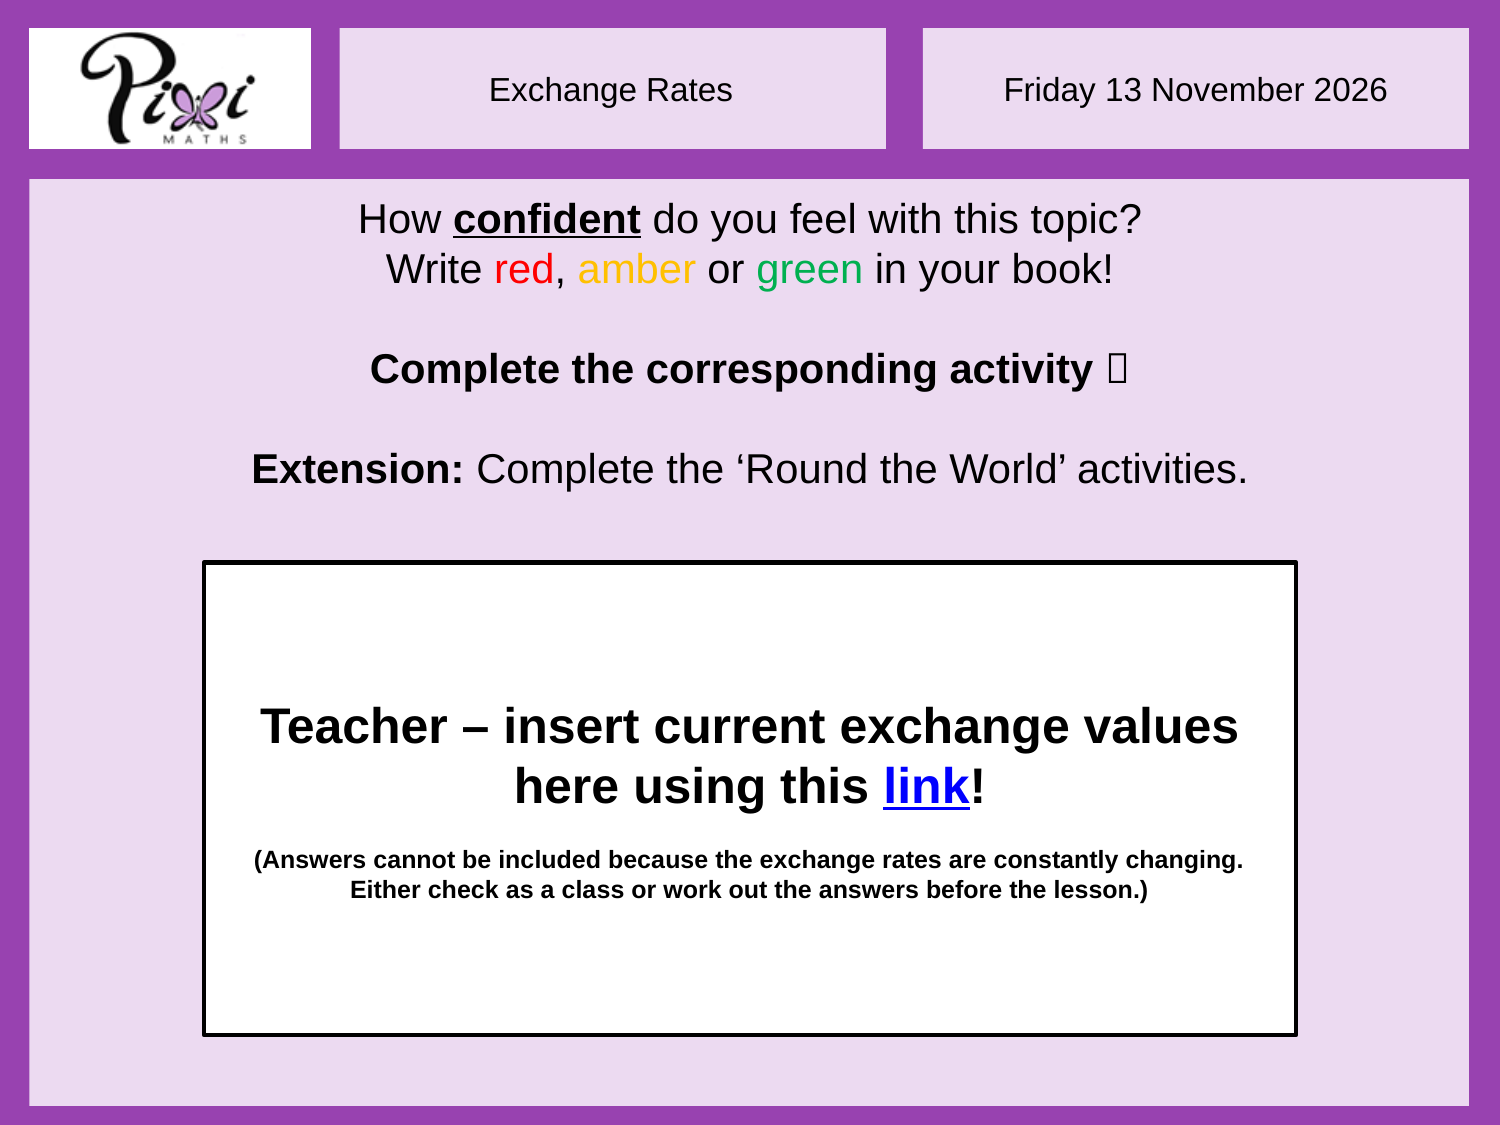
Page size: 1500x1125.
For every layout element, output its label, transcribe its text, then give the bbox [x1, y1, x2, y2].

text_box Teacher – insert current exchange values here using this link! (Answers cannot be included because the exchange rates are constantly changing. Either check as a class or work out the answers before the lesson.) [202, 560, 1298, 1037]
picture [0, 0, 1500, 1125]
text_box How confident do you feel with this topic? Write red, amber or green in your book! Complete the corresponding activity  Extension: Complete the ‘Round the World’ activities. [29, 184, 1471, 500]
